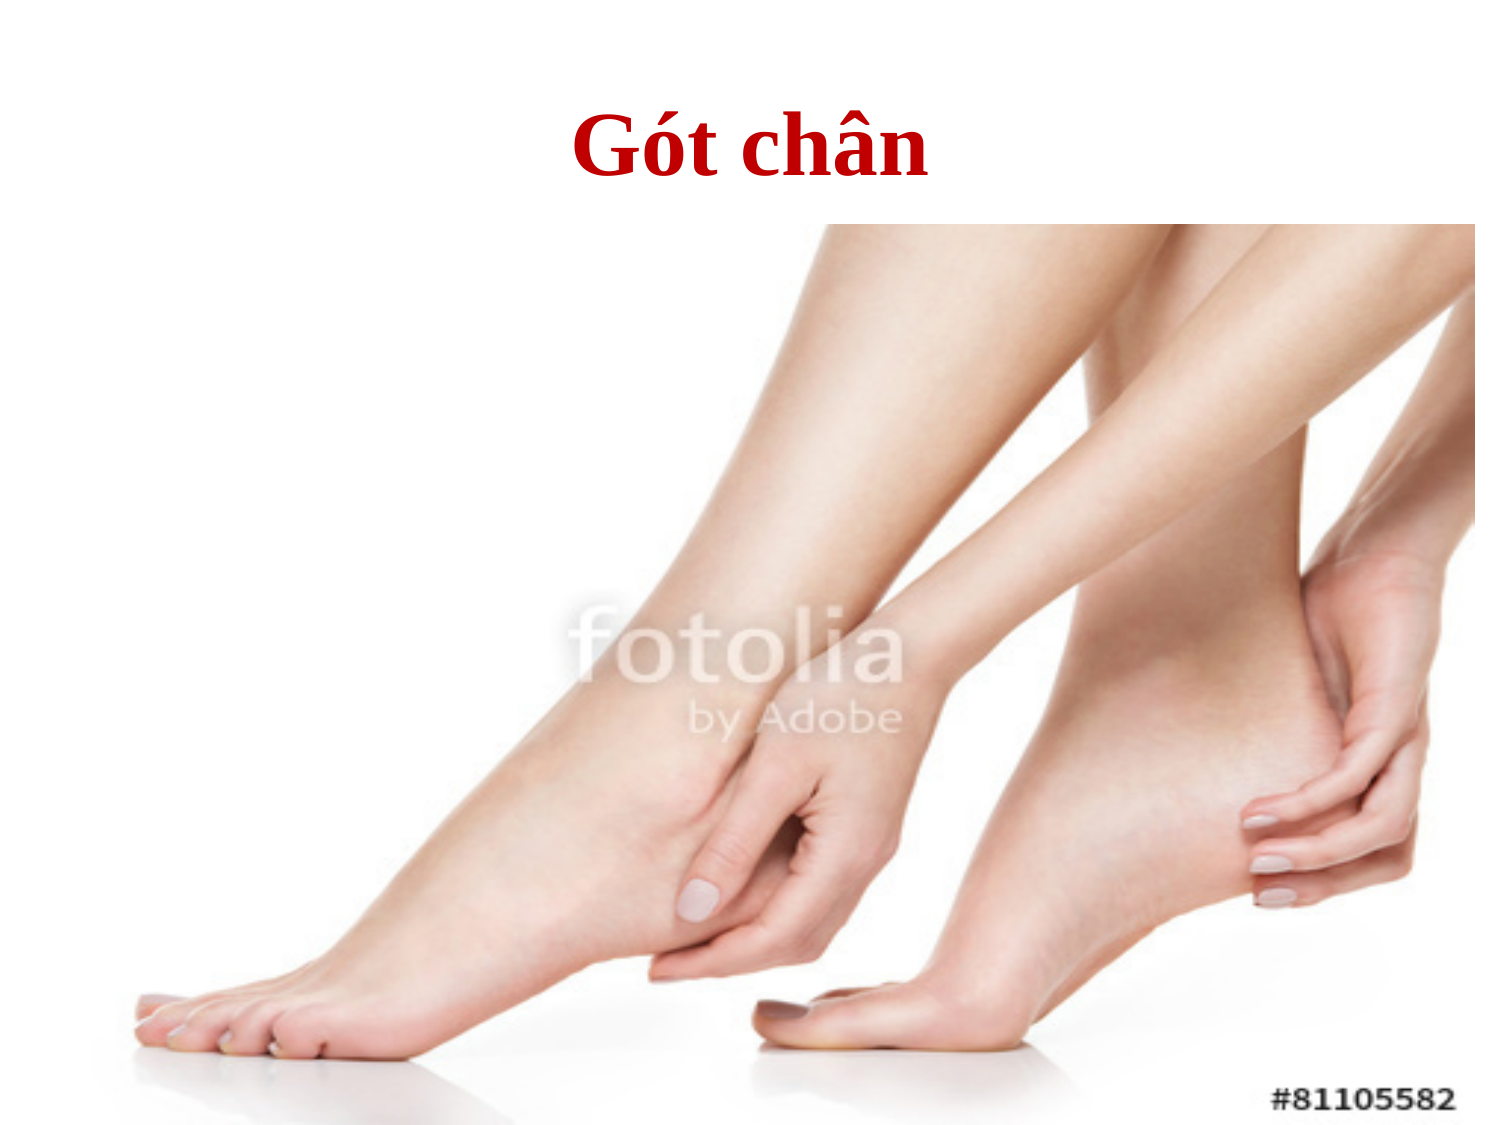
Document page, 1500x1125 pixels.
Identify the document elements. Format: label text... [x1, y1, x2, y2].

title Gót chân [75, 45, 1425, 223]
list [0, 224, 1476, 1125]
